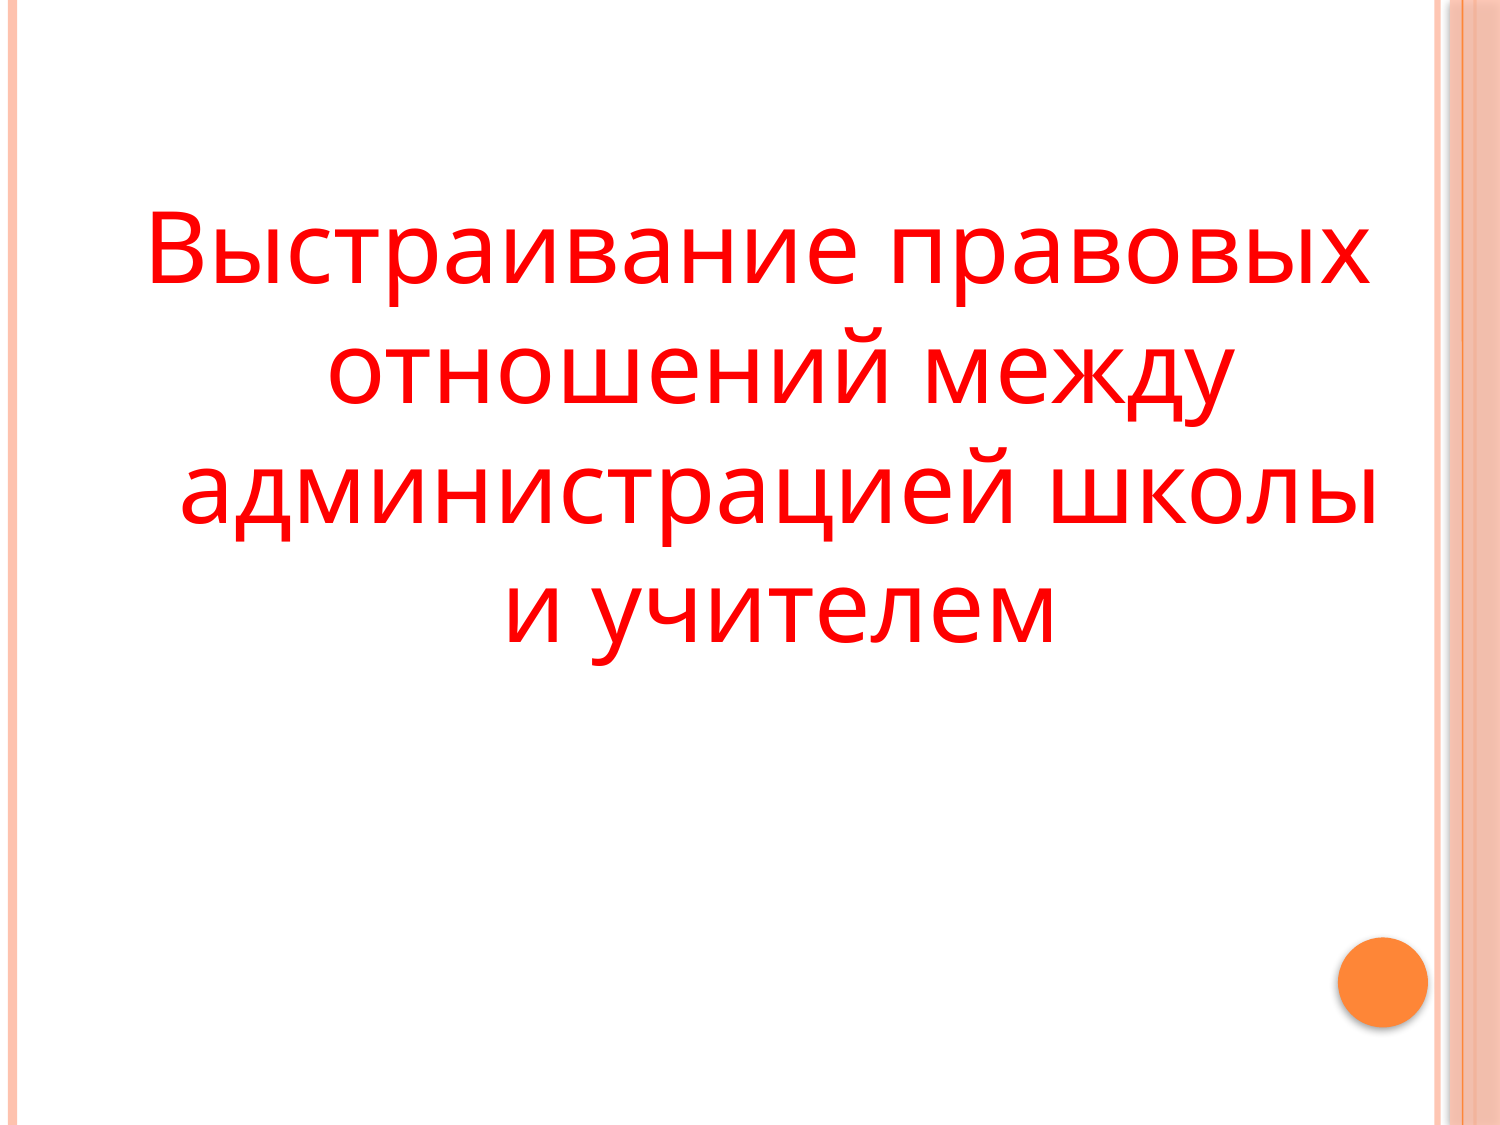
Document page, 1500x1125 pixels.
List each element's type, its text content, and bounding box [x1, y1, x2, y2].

list Выстраивание правовых отношений между администрацией школы и учителем [75, 175, 1442, 1005]
